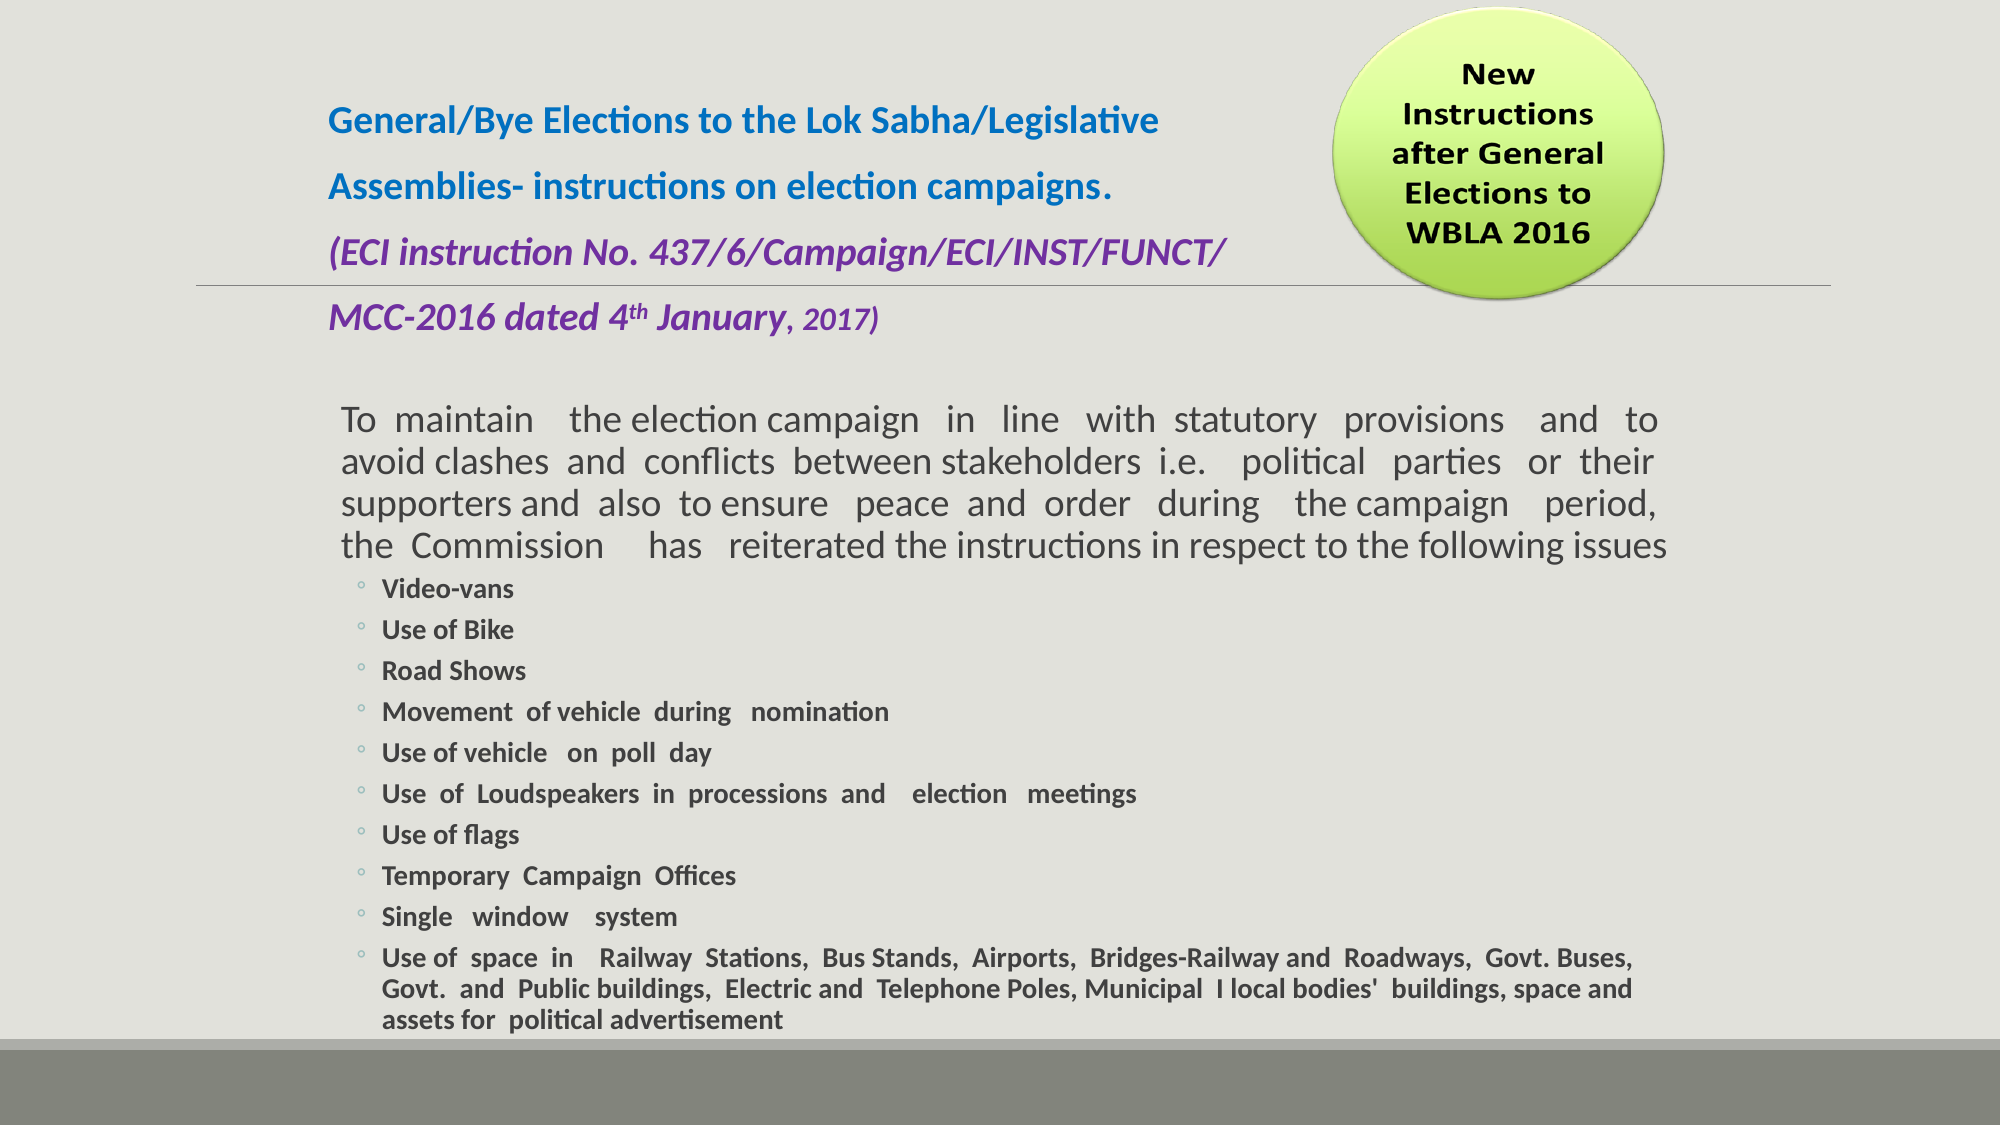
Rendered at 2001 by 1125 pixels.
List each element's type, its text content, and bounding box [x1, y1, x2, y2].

picture [1327, 4, 1669, 304]
list General/Bye Elections to the Lok Sabha/Legislative Assemblies- instructions on election campaigns. (ECI instruction No. 437/6/Campaign/ECI/INST/FUNCT/ MCC-2016 dated 4th January, 2017) To maintain the election campaign in line with statutory provisions and to avoid clashes and conflicts between stakeholders i.e. political parties or their supporters and also to ensure peace and order during the campaign period, the Commission has reiterated the instructions in respect to the following issues Video-vans Use of Bike Road Shows Movement of vehicle during nomination Use of vehicle on poll day Use of Loudspeakers in processions and election meetings Use of flags Temporary Campaign Offices Single window system Use of space in Railway Stations, Bus Stands, Airports, Bridges-Railway and Roadways, Govt. Buses, Govt. and Public buildings, Electric and Telephone Poles, Municipal I local bodies' buildings, space and assets for political advertisement [328, 92, 1687, 1093]
